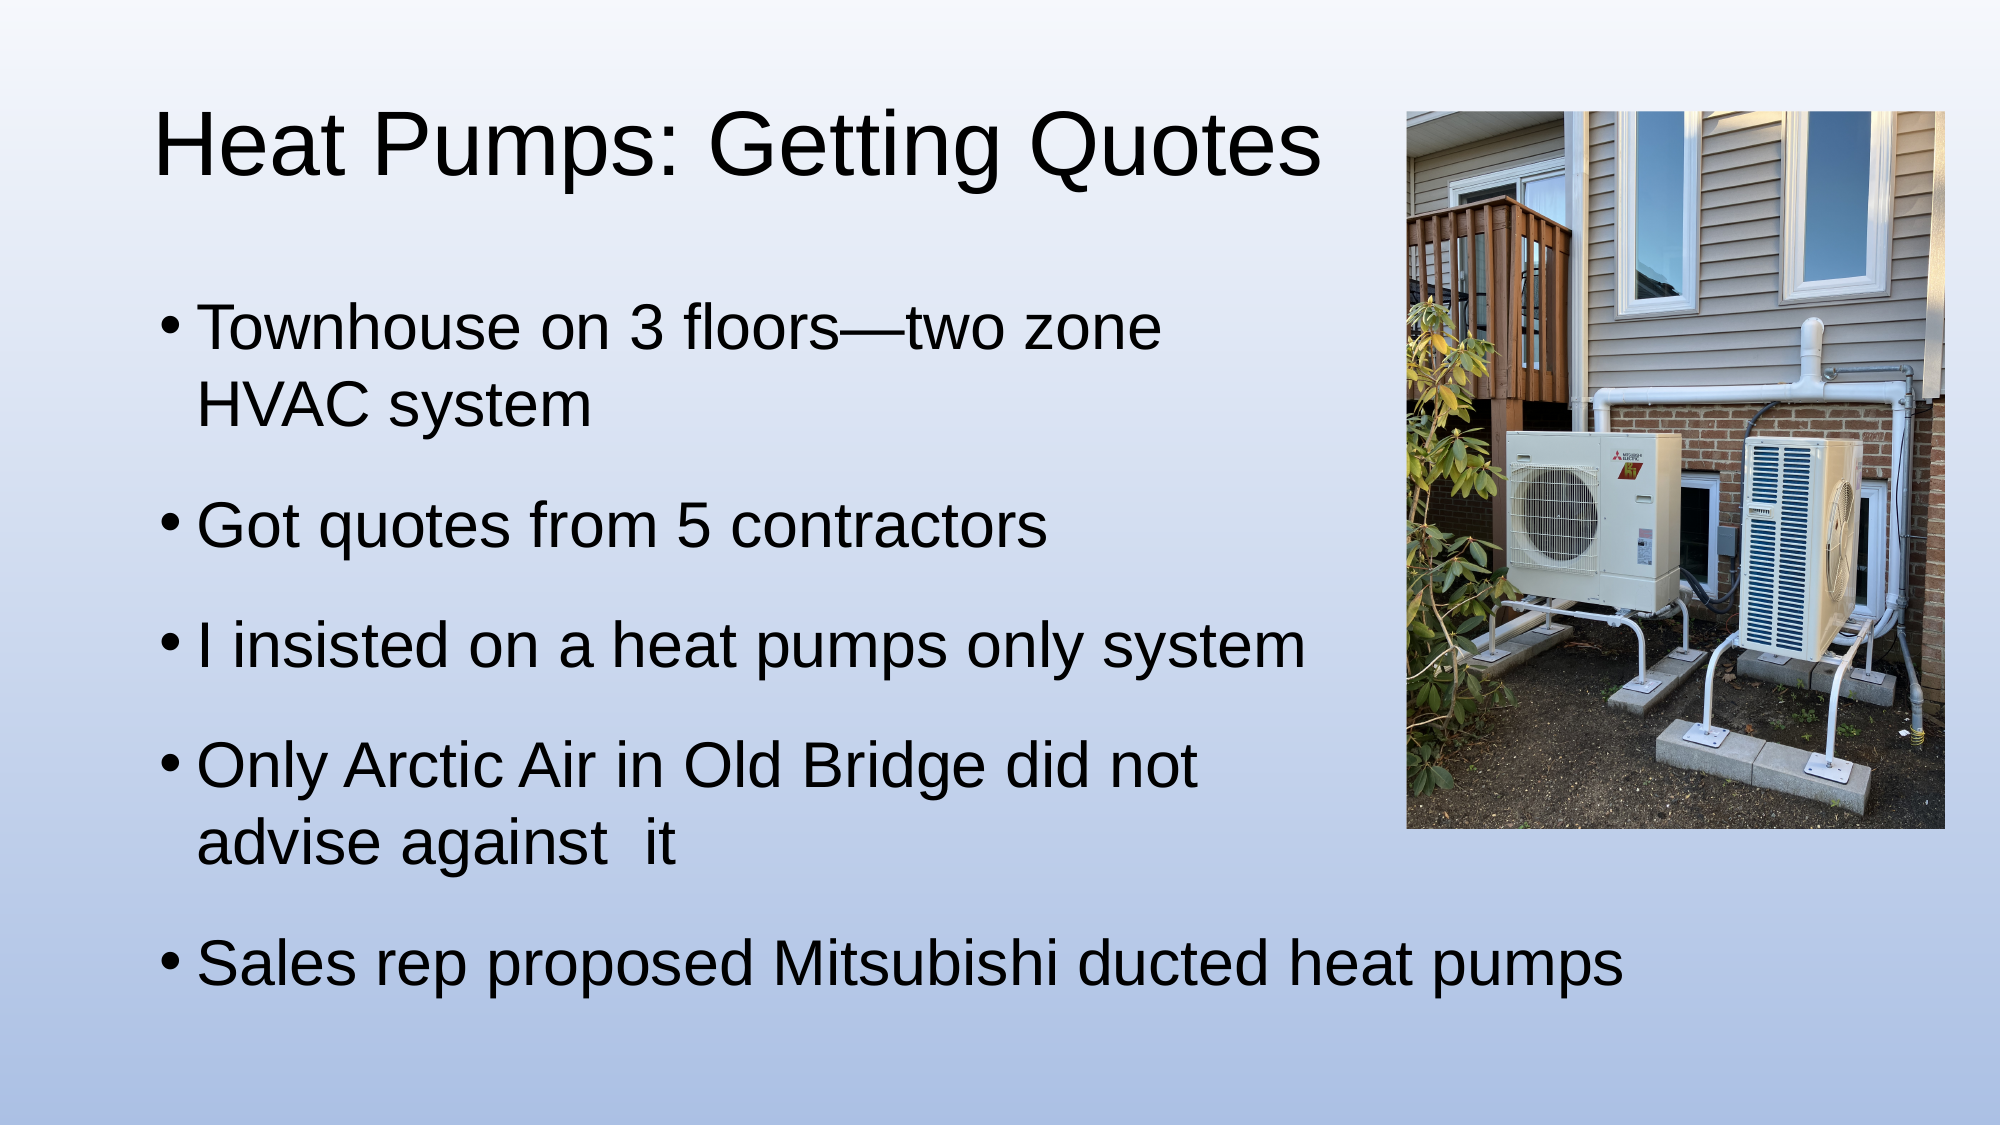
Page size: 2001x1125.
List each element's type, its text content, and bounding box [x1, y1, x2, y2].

title Heat Pumps: Getting Quotes [137, 59, 1863, 233]
picture [1317, 112, 2000, 828]
list Townhouse on 3 floors—two zone HVAC system Got quotes from 5 contractors I insisted on a heat pumps only system Only Arctic Air in Old Bridge did not advise against it Sales rep proposed Mitsubishi ducted heat pumps [137, 277, 1910, 1014]
